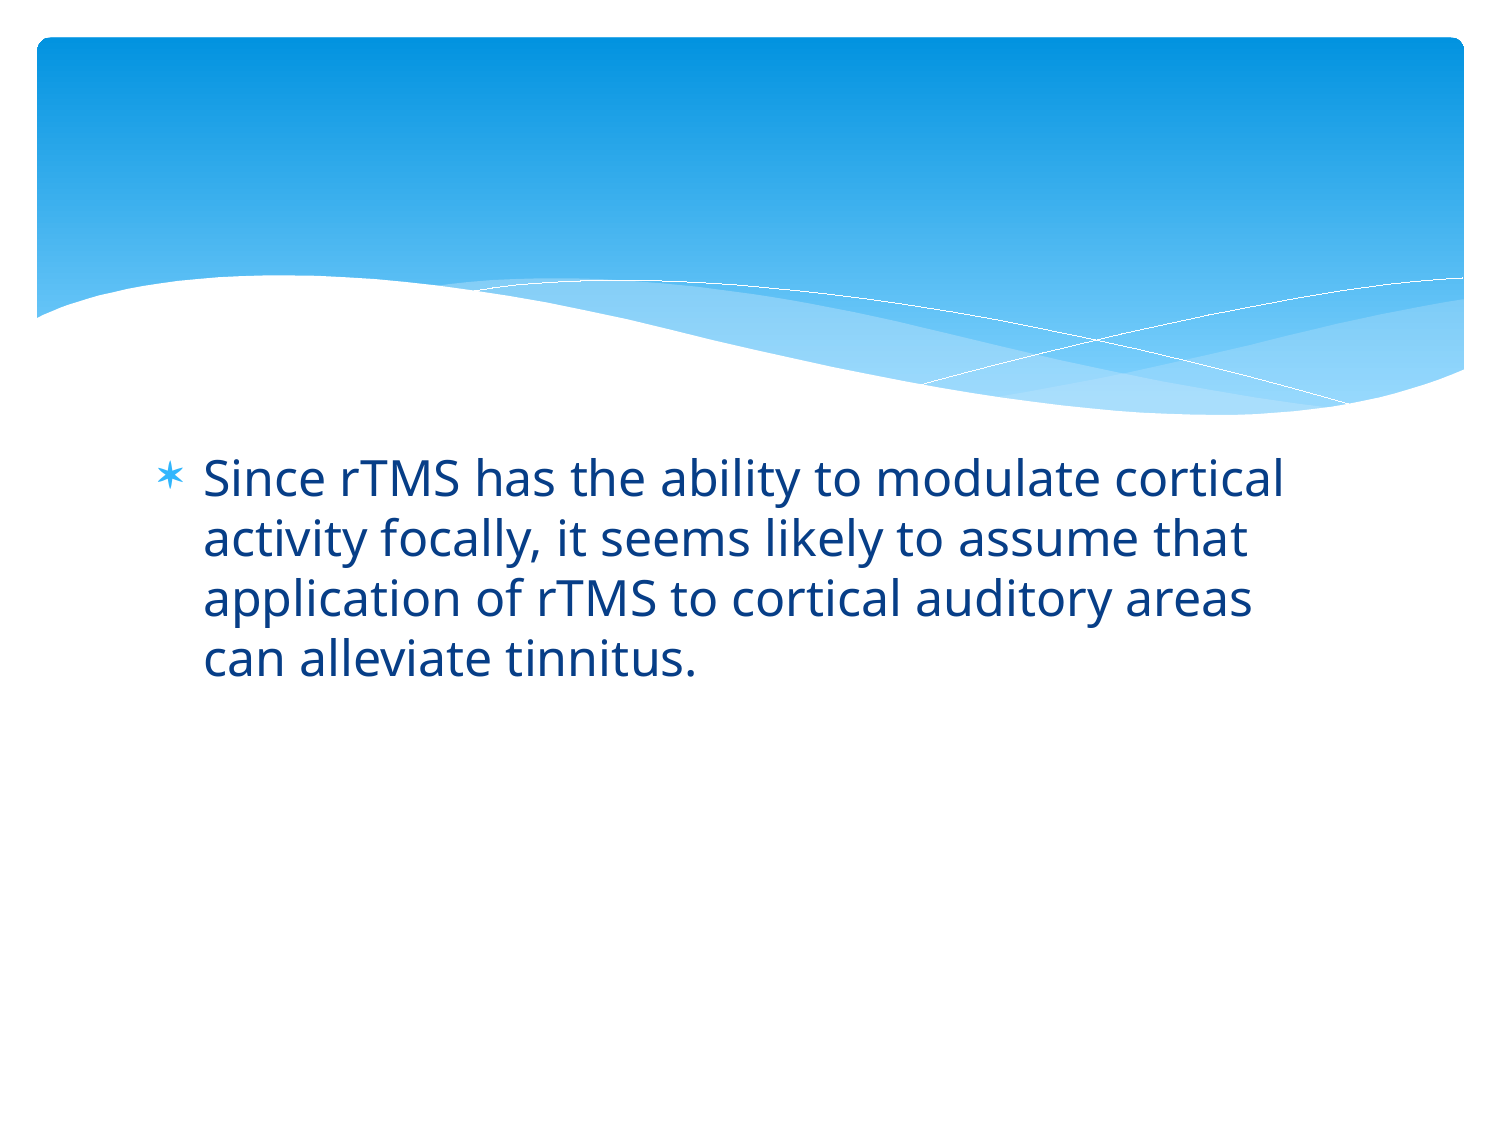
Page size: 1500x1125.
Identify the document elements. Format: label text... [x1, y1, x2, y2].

list Since rTMS has the ability to modulate cortical activity focally, it seems likely to assume that application of rTMS to cortical auditory areas can alleviate tinnitus. [143, 438, 1359, 1005]
